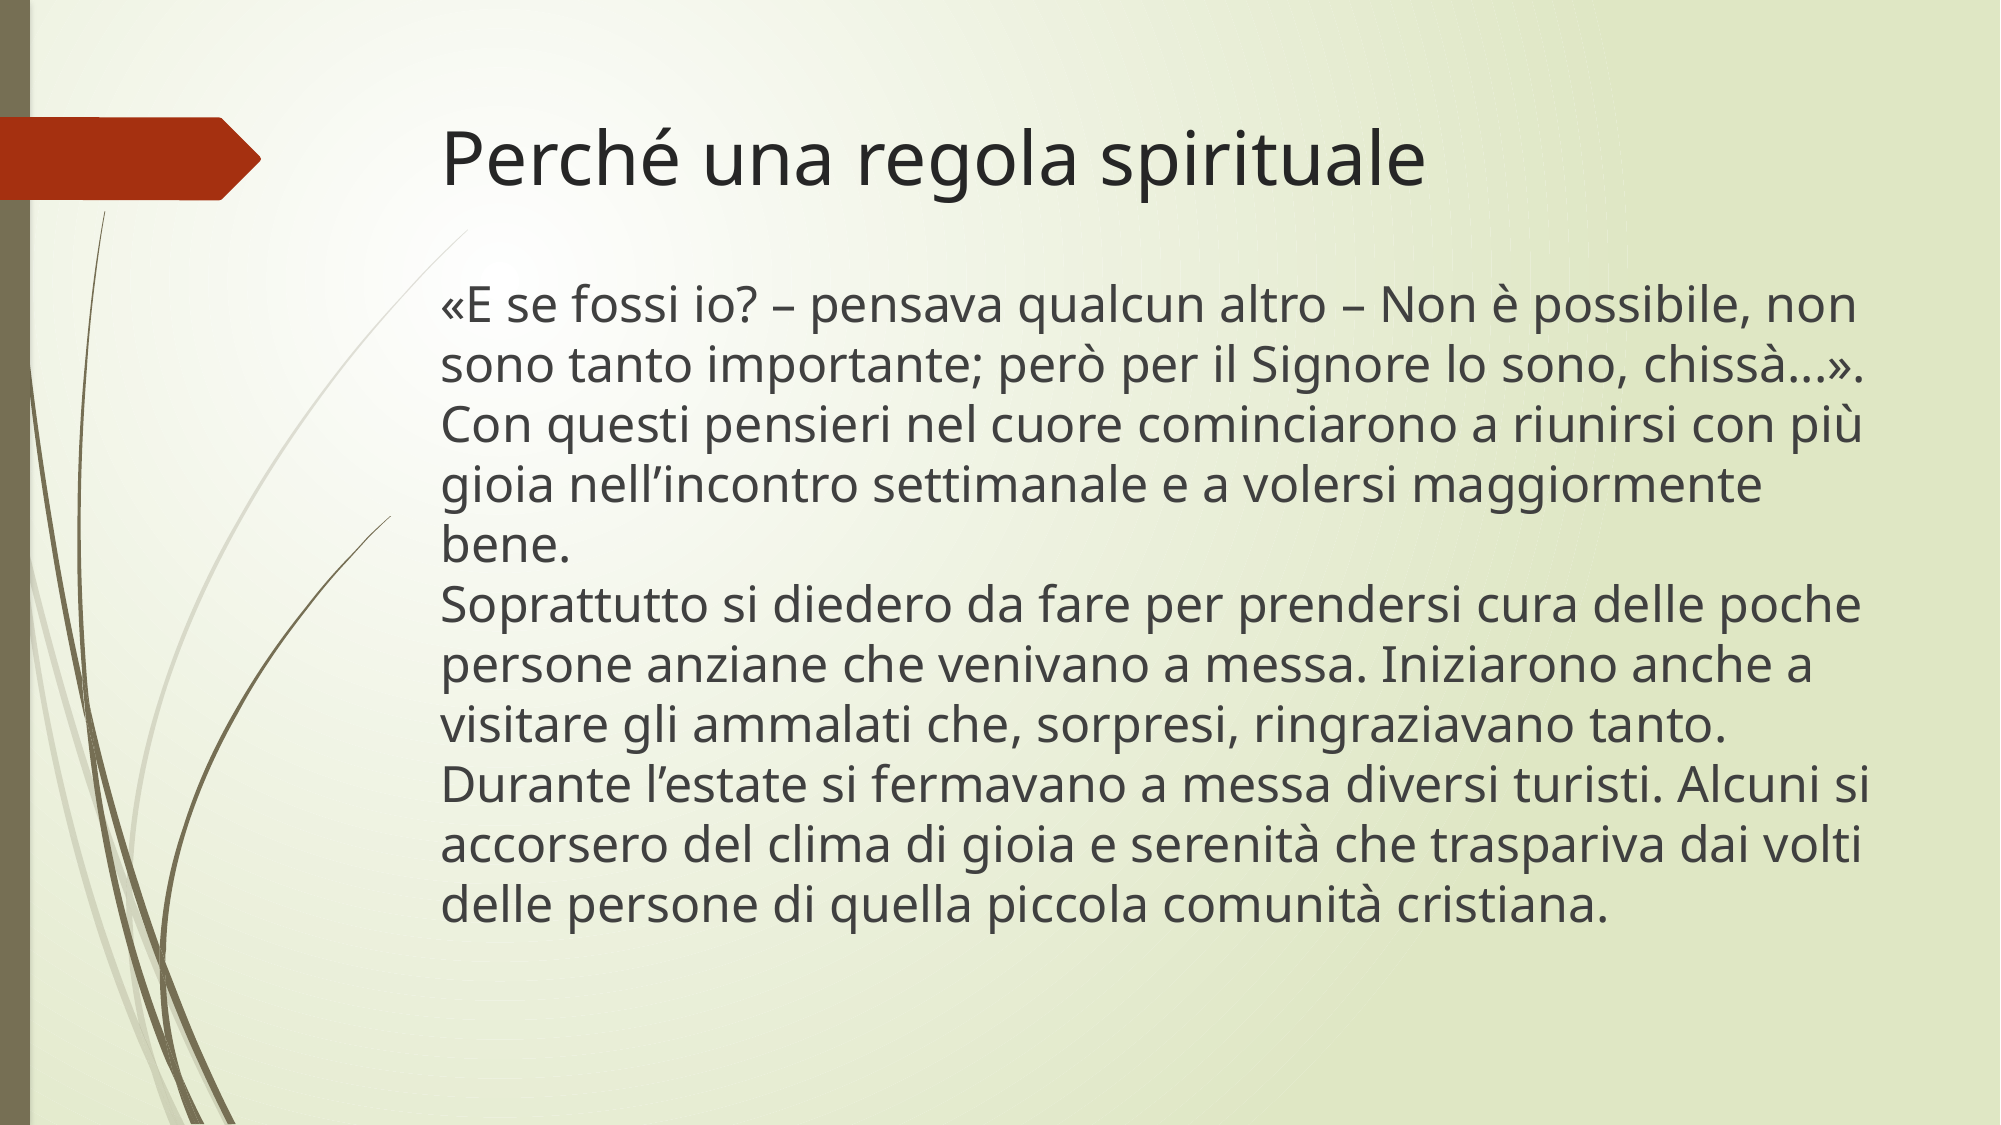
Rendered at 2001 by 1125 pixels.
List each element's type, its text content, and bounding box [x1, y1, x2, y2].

list «E se fossi io? – pensava qualcun altro – Non è possibile, non sono tanto importante; però per il Signore lo sono, chissà...». Con questi pensieri nel cuore cominciarono a riunirsi con più gioia nell’incontro settimanale e a volersi maggiormente bene. Soprattutto si diedero da fare per prendersi cura delle poche persone anziane che venivano a messa. Iniziarono anche a visitare gli ammalati che, sorpresi, ringraziavano tanto. Durante l’estate si fermavano a messa diversi turisti. Alcuni si accorsero del clima di gioia e serenità che traspariva dai volti delle persone di quella piccola comunità cristiana. [425, 265, 1888, 1125]
title Perché una regola spirituale [425, 102, 1888, 265]
